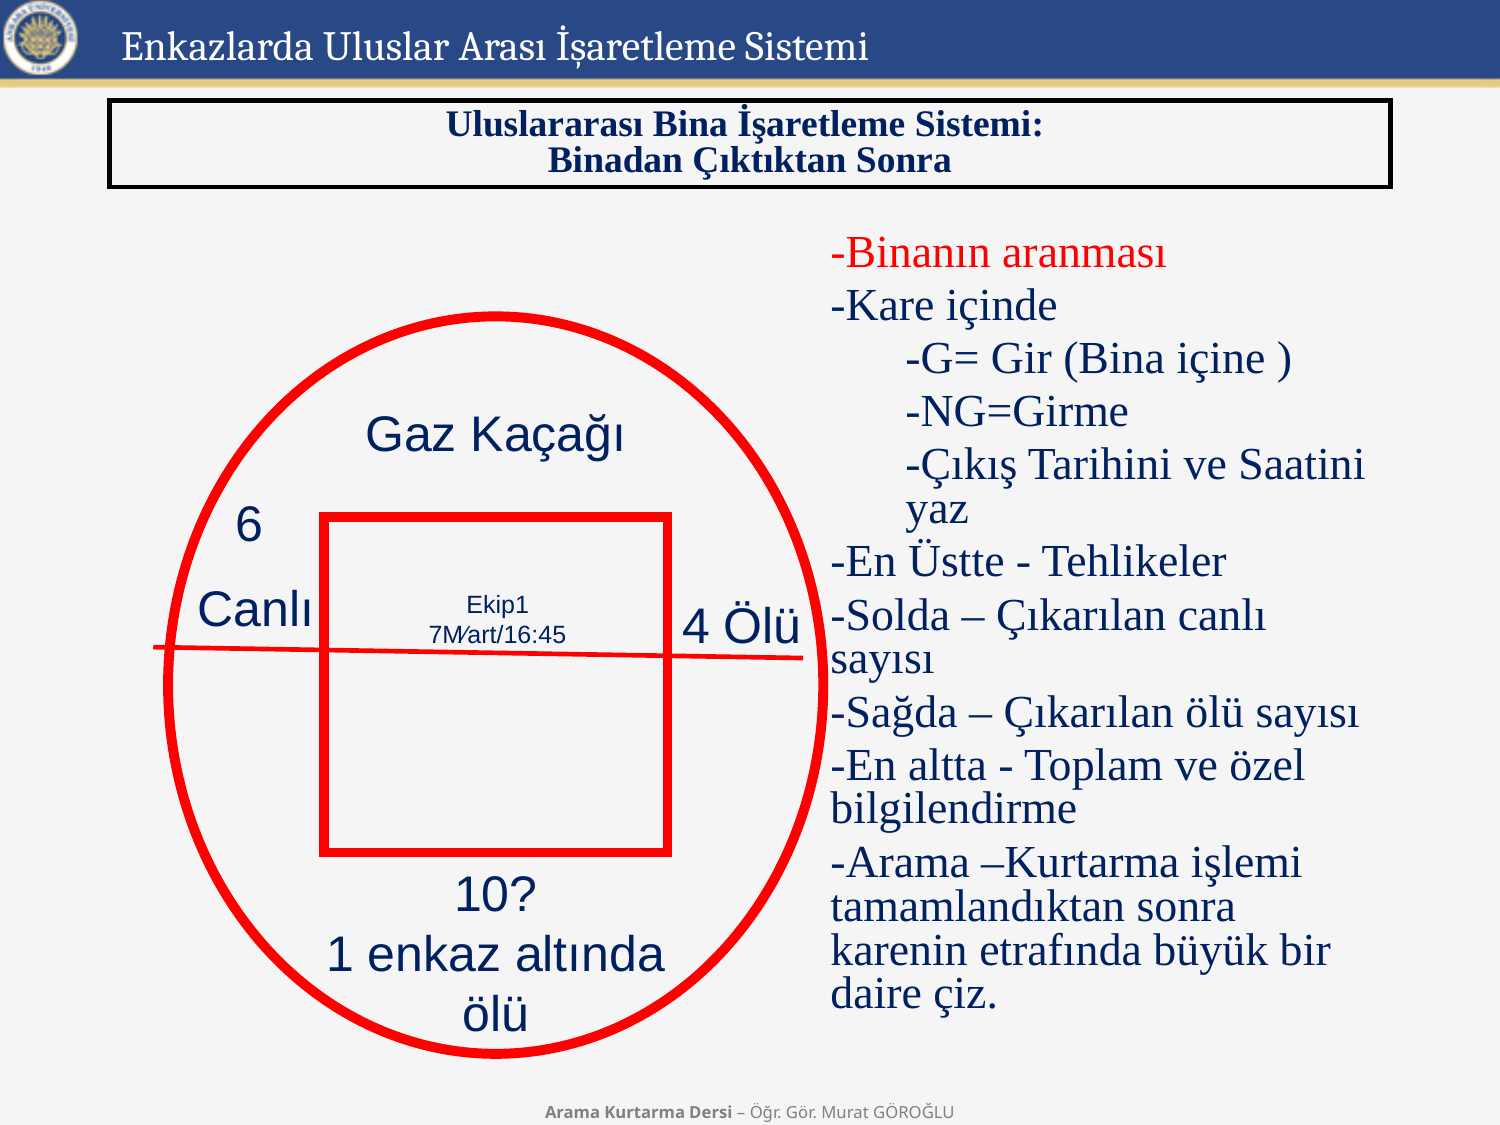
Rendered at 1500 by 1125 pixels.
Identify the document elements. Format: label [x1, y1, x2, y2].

text_box [153, 647, 804, 659]
list [0, 0, 1500, 1125]
